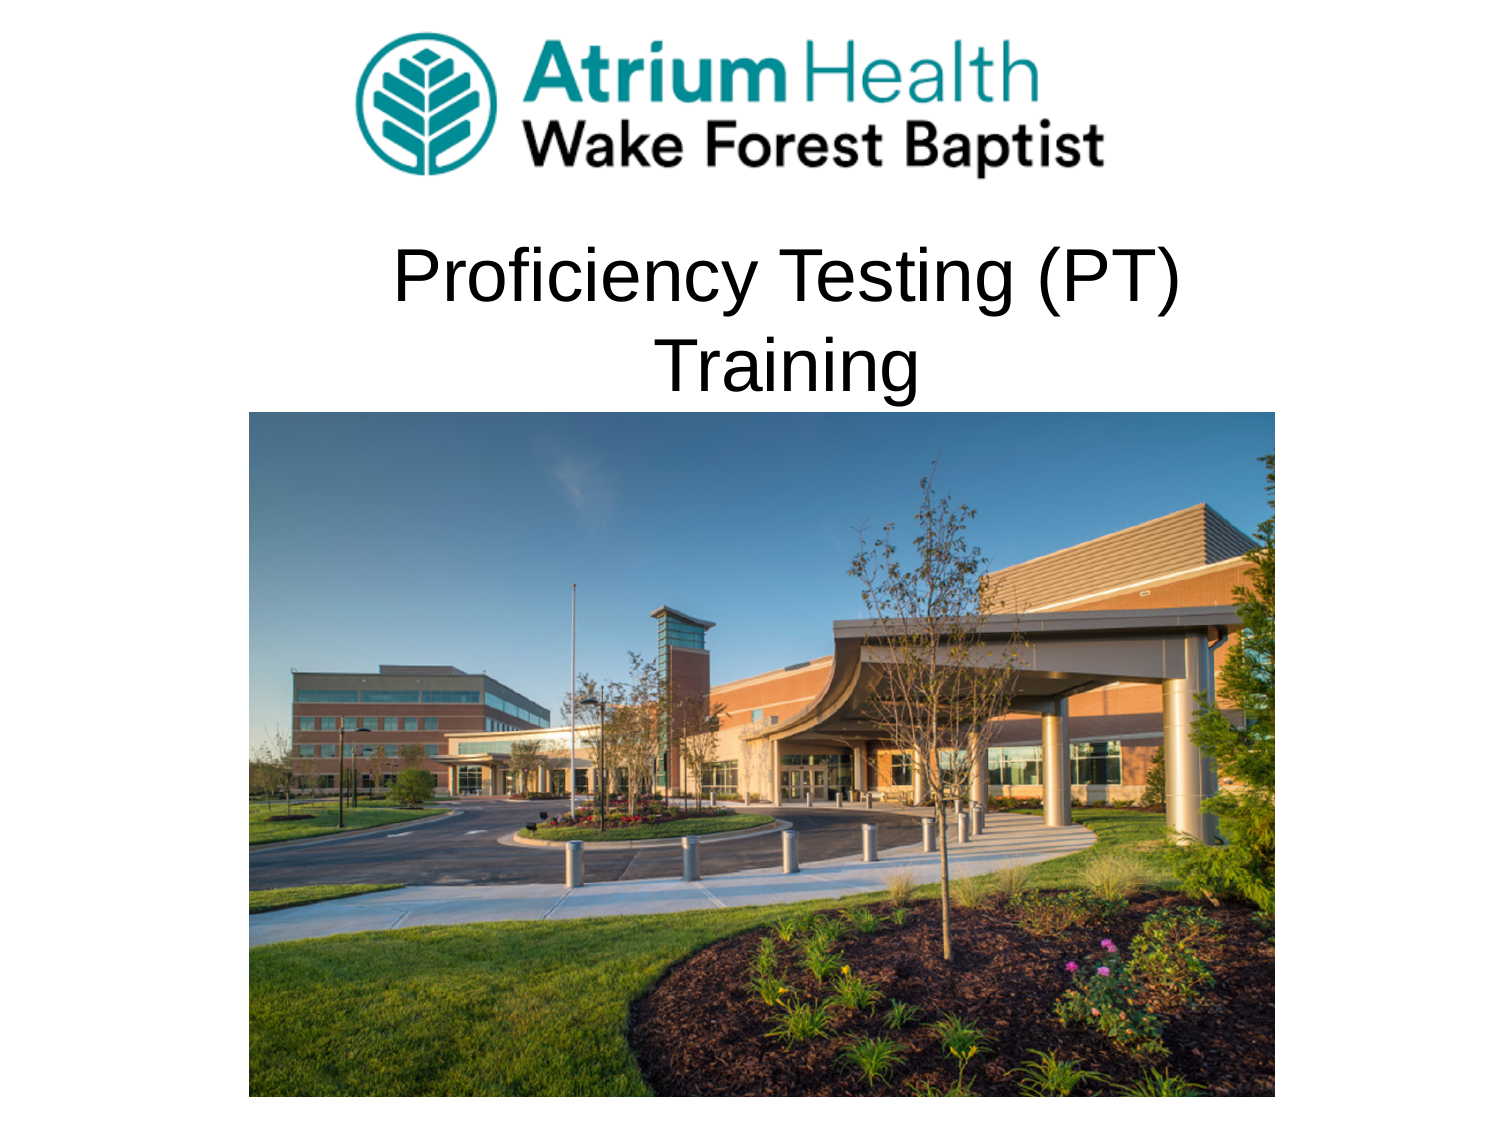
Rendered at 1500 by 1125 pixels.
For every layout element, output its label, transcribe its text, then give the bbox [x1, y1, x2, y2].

picture [249, 412, 1276, 1097]
title Proficiency Testing (PT) Training [300, 225, 1275, 408]
picture [349, 24, 1110, 188]
